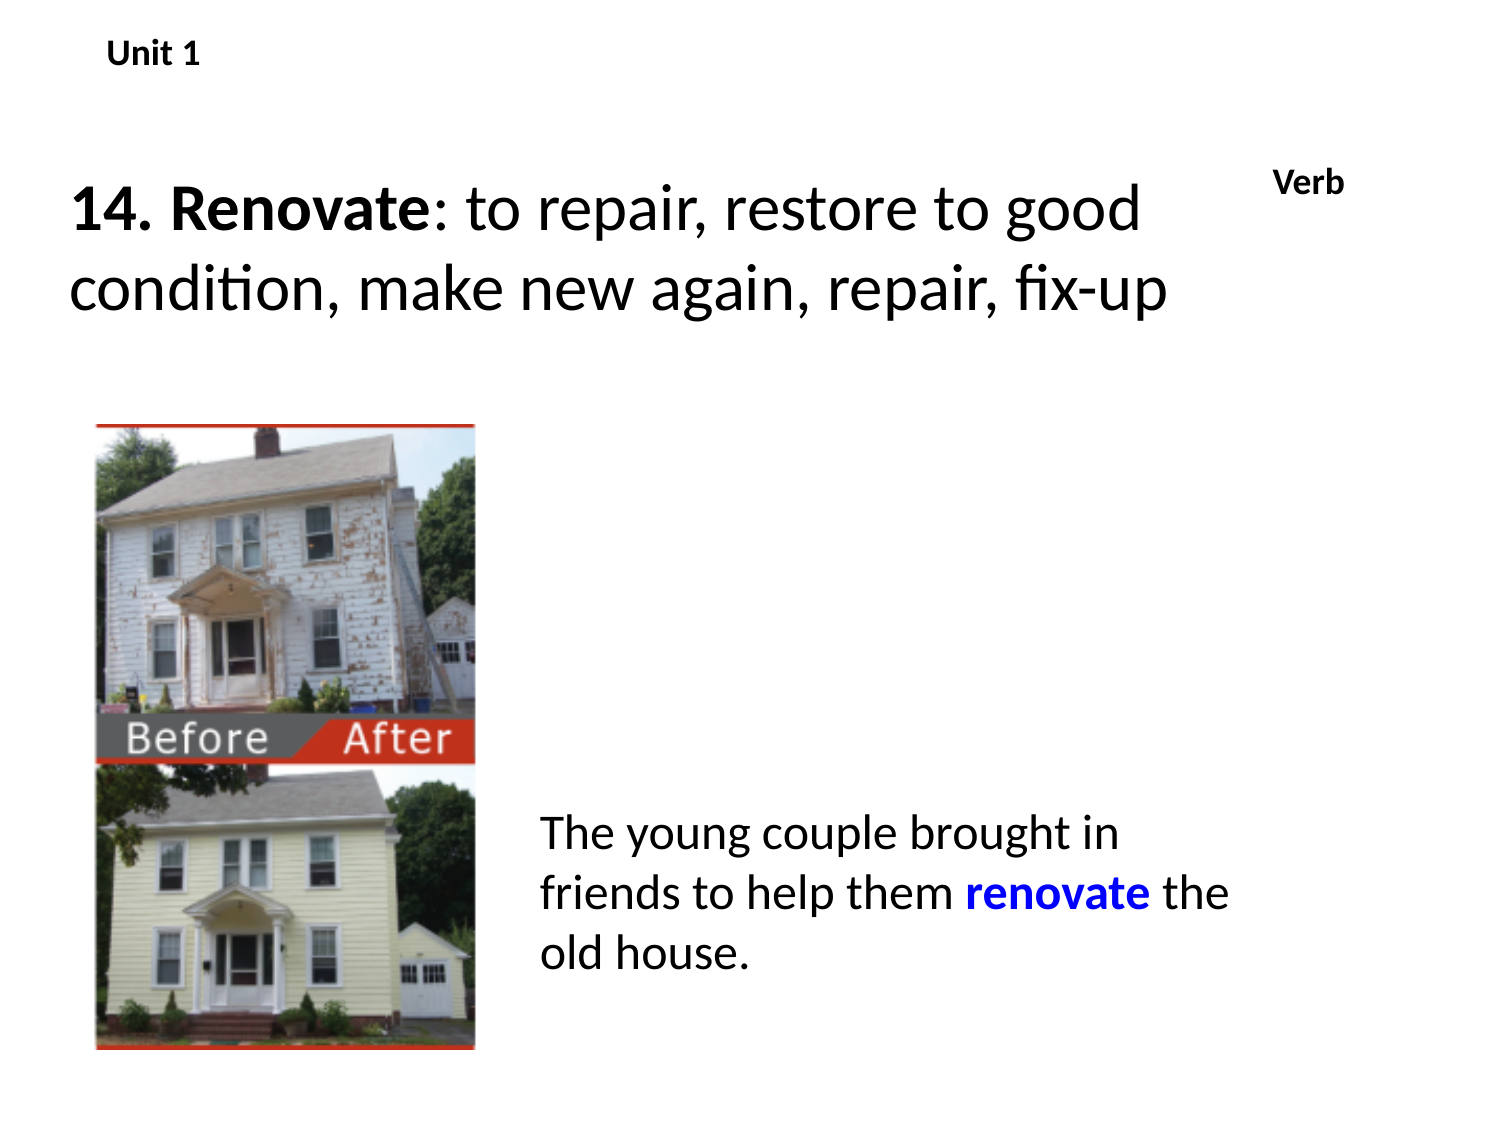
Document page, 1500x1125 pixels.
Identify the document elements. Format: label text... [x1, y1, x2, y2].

title 14. Renovate: to repair, restore to good condition, make new again, repair, fix-up [54, 149, 1192, 338]
text_box Unit 1 [91, 20, 234, 81]
picture [91, 424, 480, 1051]
text_box Verb [1257, 149, 1361, 210]
text_box The young couple brought in friends to help them renovate the old house. [525, 792, 1250, 988]
